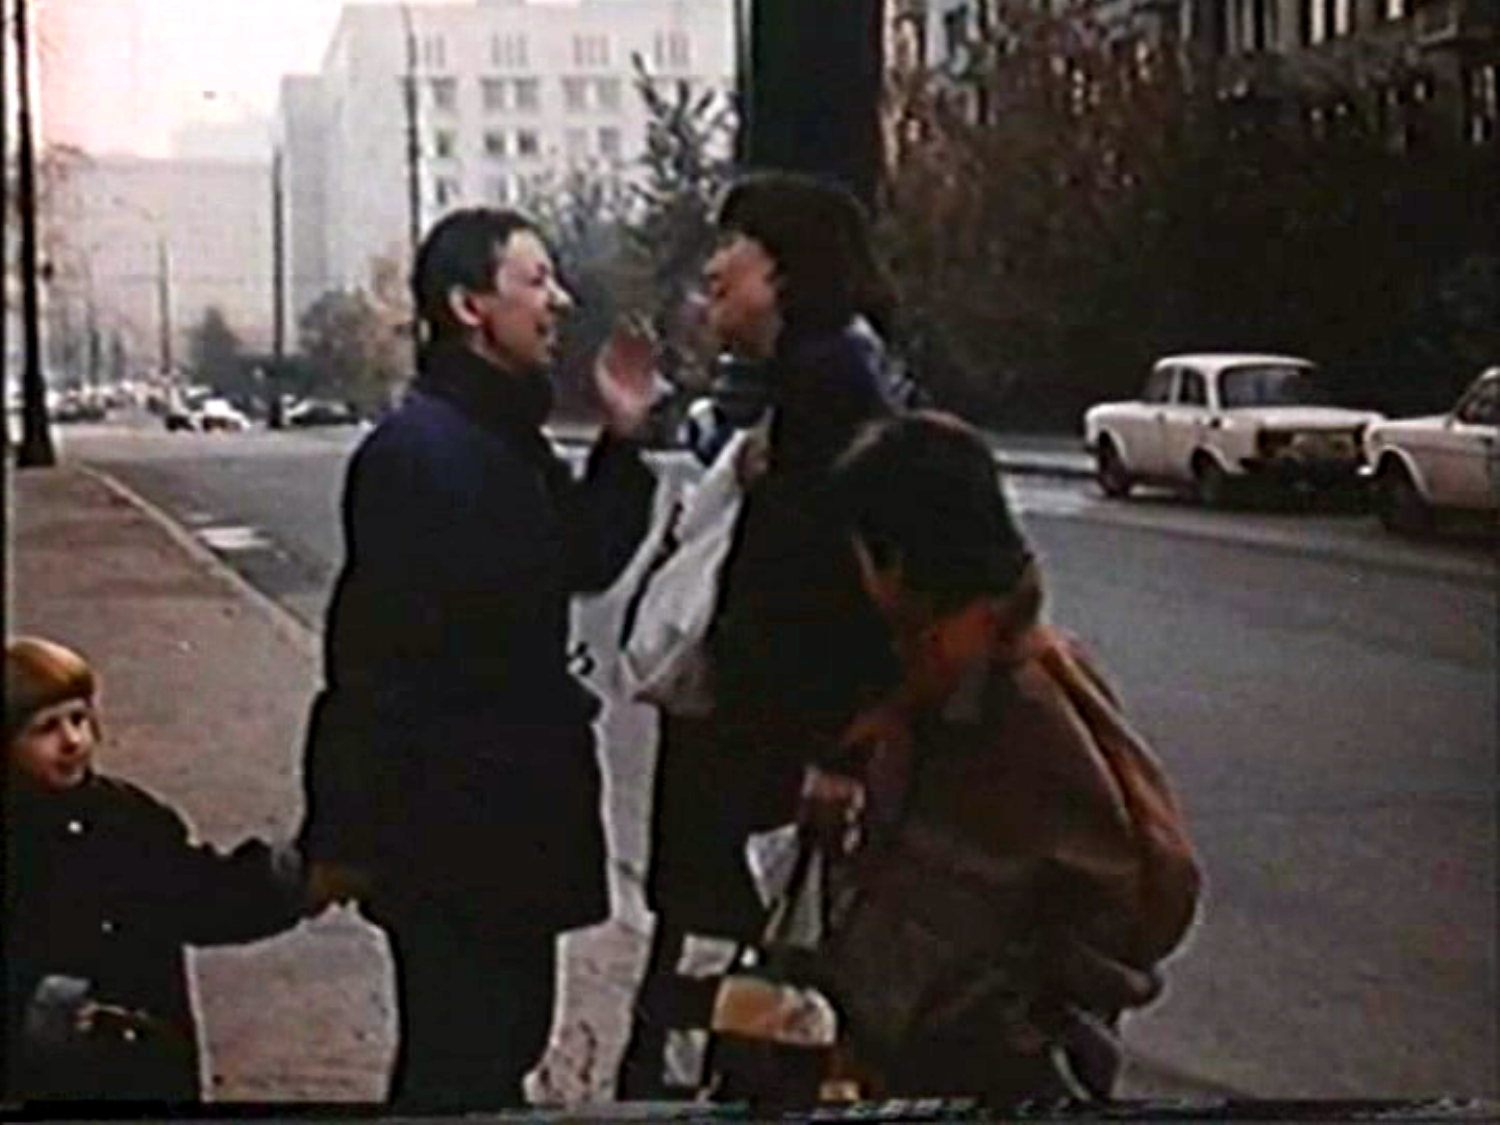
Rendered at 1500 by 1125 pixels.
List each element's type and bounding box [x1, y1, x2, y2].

list [0, 0, 1500, 1125]
